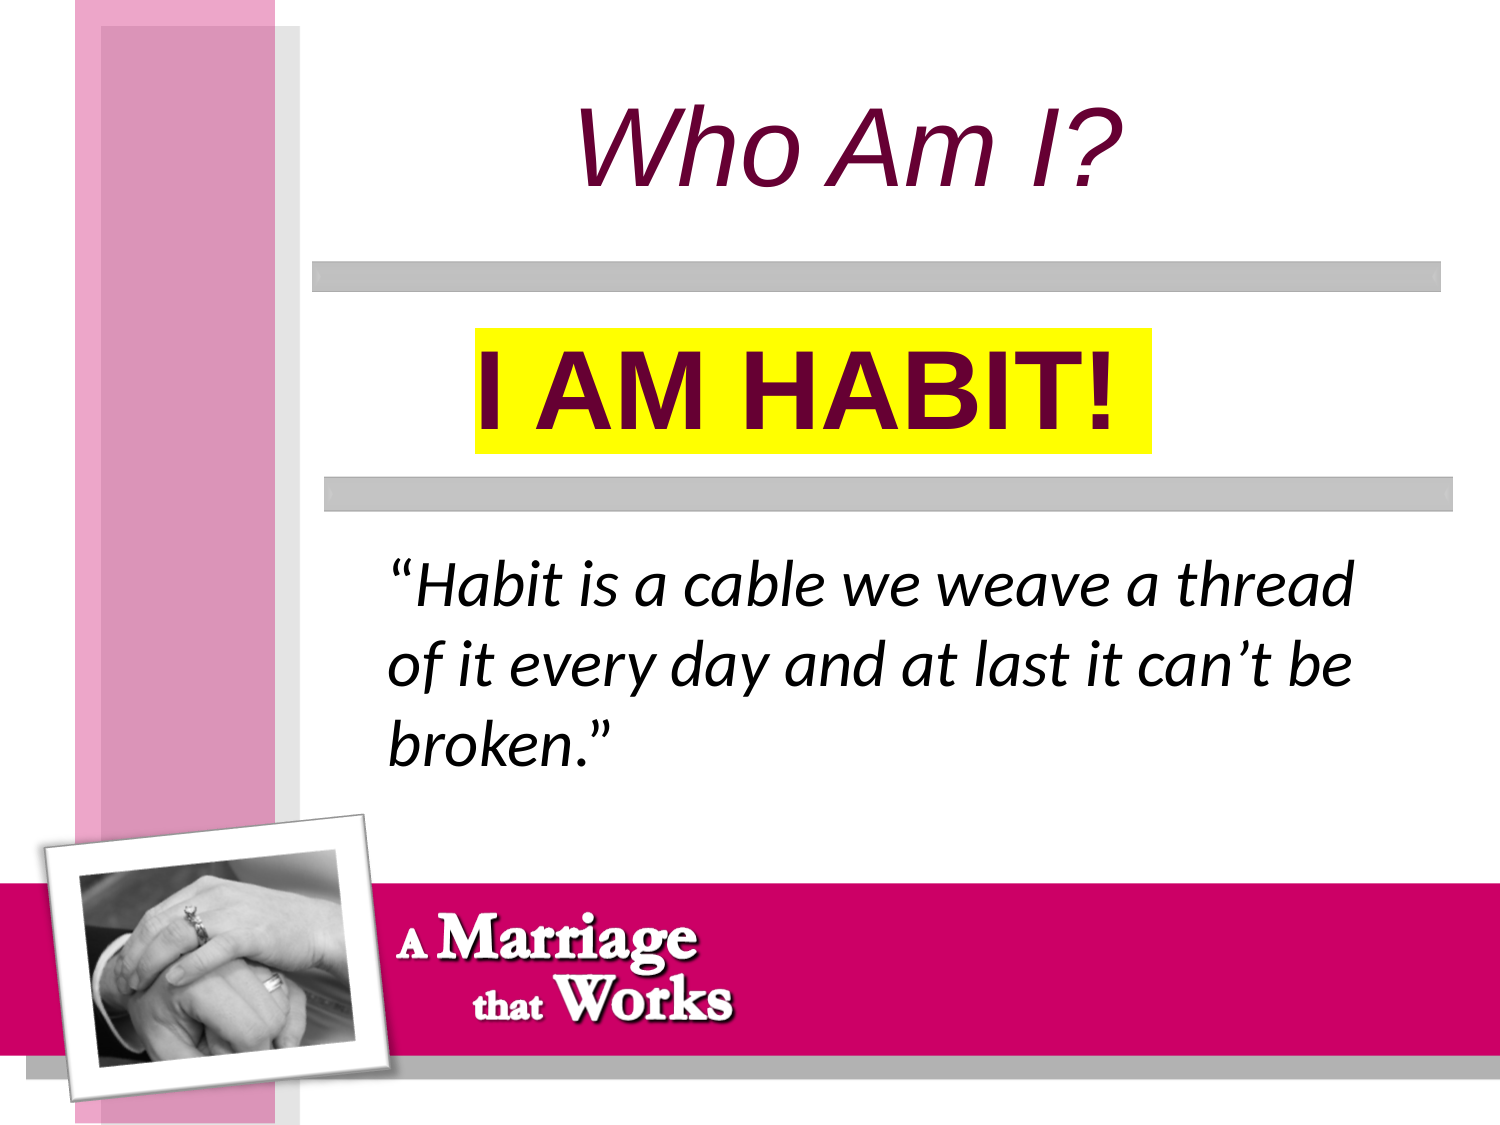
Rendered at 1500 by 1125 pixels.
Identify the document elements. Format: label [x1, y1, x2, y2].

text_box [0, 0, 1500, 1125]
picture [370, 873, 798, 1048]
text_box [310, 259, 1443, 296]
text_box [321, 473, 1454, 515]
